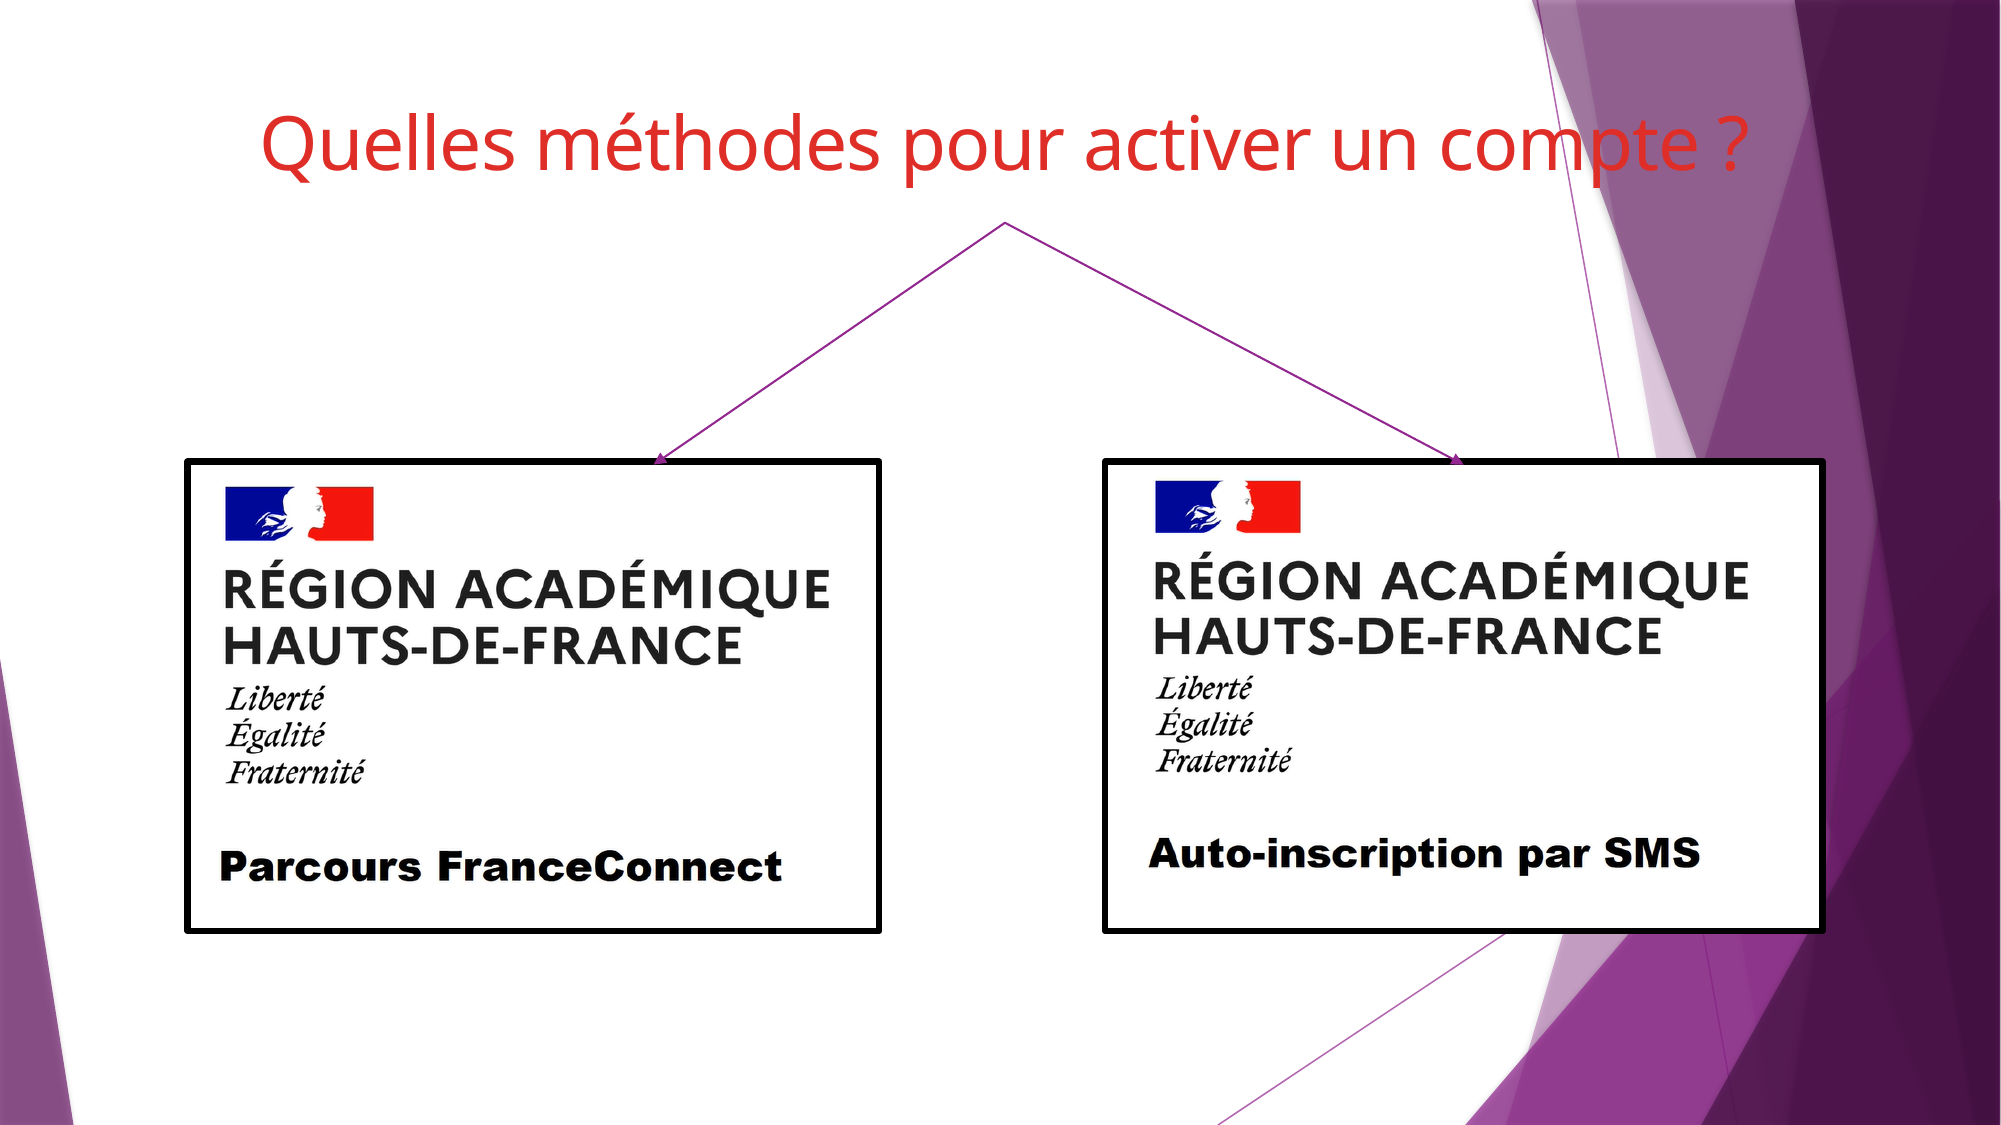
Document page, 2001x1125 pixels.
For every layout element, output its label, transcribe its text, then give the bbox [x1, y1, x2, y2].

picture [190, 464, 877, 929]
text_box Quelles méthodes pour activer un compte ? [190, 87, 1820, 223]
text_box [1004, 223, 1465, 466]
picture [1107, 464, 1820, 929]
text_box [653, 223, 1004, 466]
